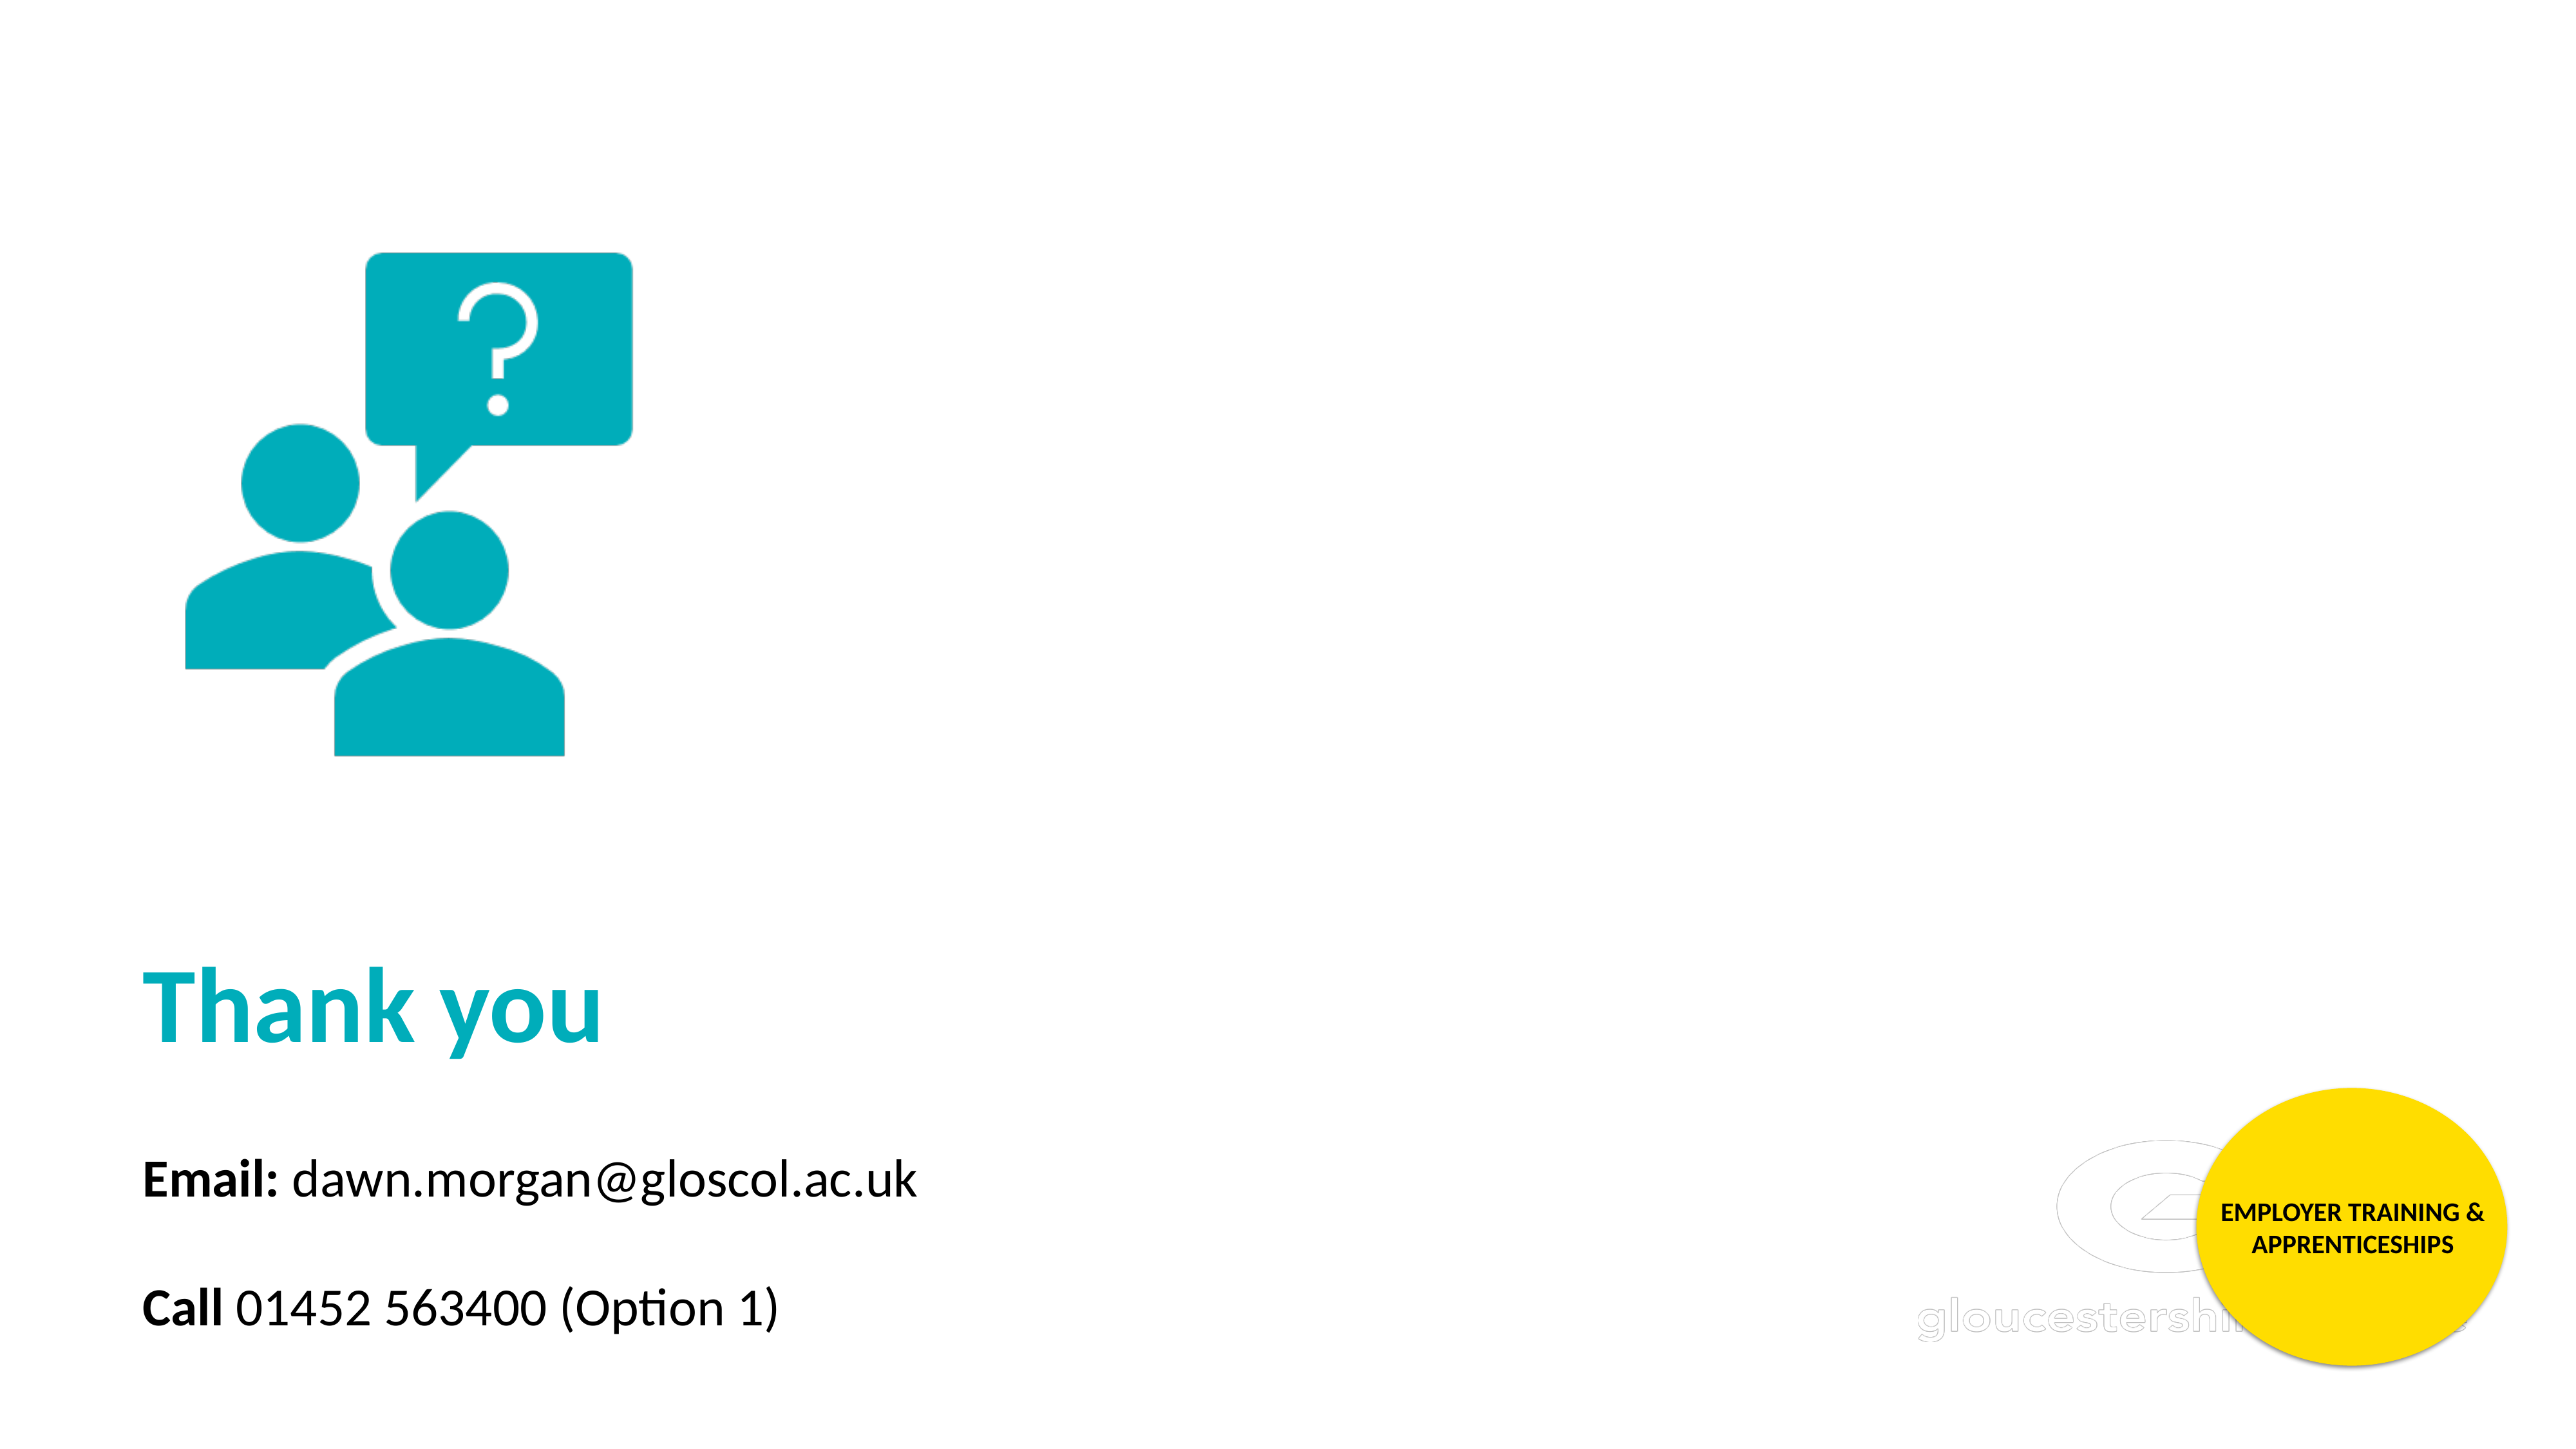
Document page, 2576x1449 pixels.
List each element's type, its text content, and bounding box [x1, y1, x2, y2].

picture [111, 207, 708, 803]
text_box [2196, 1088, 2508, 1366]
title Thank you [133, 833, 2353, 1076]
picture [1918, 1140, 2196, 1343]
text_box Email: dawn.morgan@gloscol.ac.uk Call 01452 563400 (Option 1) [133, 1138, 1953, 1449]
